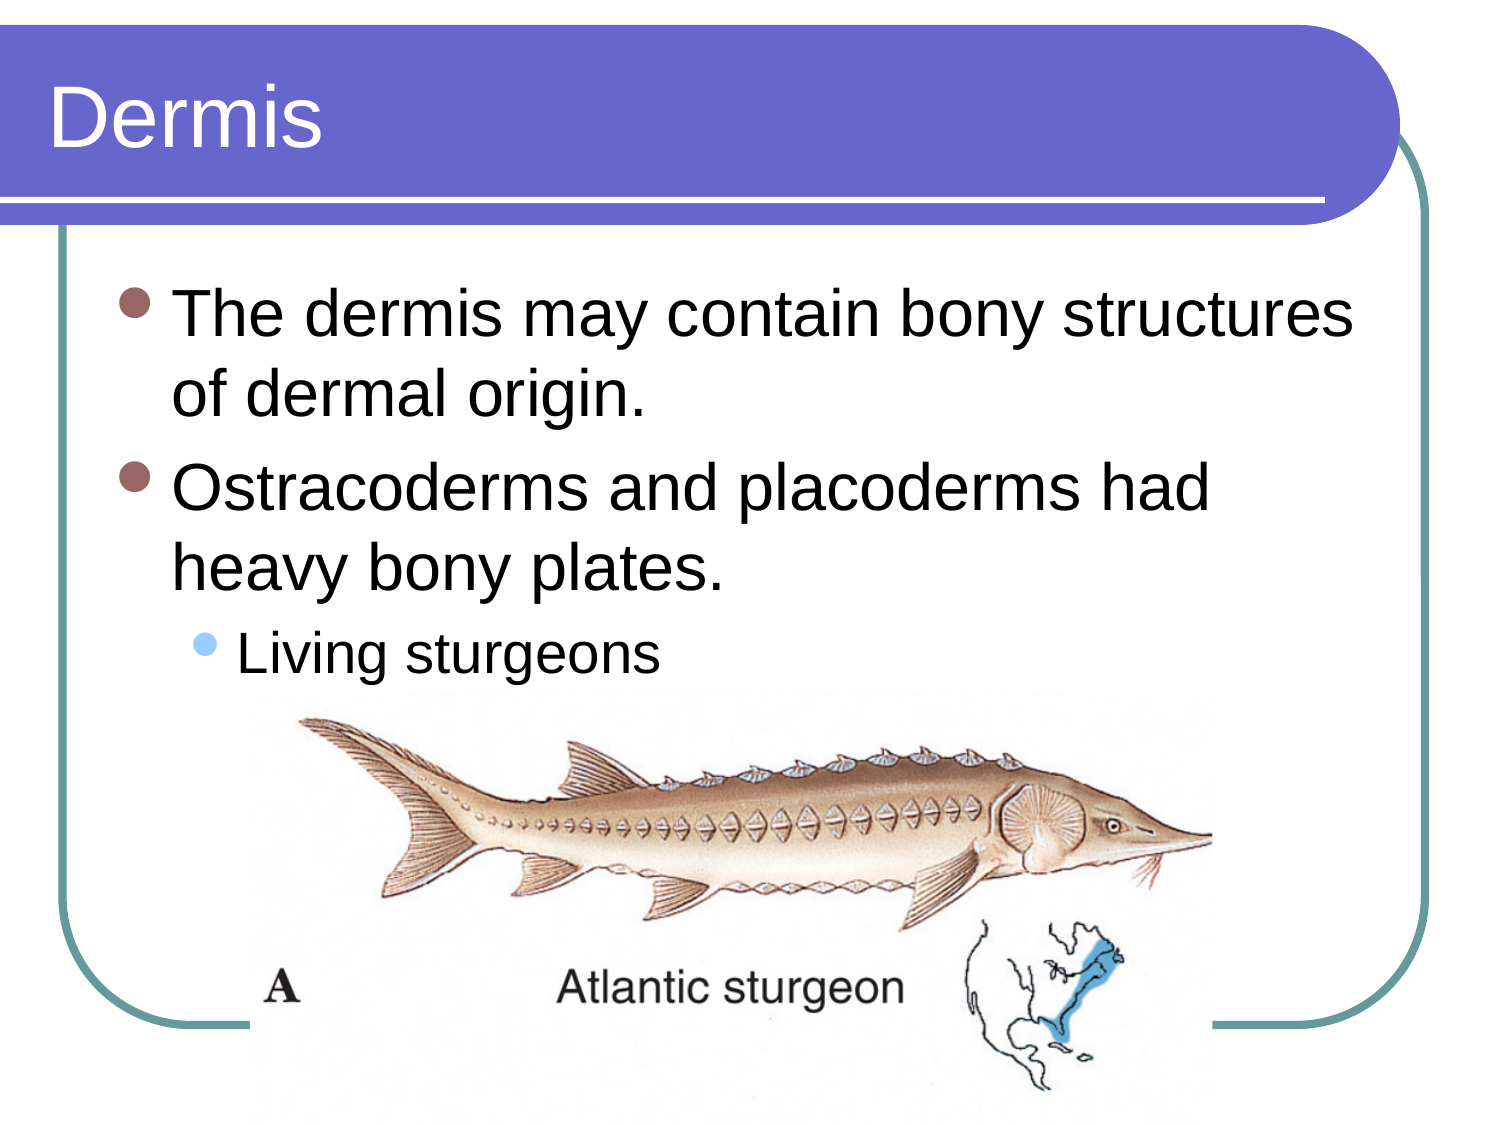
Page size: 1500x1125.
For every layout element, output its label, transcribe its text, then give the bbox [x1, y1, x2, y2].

list The dermis may contain bony structures of dermal origin. Ostracoderms and placoderms had heavy bony plates. Living sturgeons [99, 262, 1400, 988]
picture [249, 693, 1213, 1125]
title Dermis [32, 37, 1347, 188]
